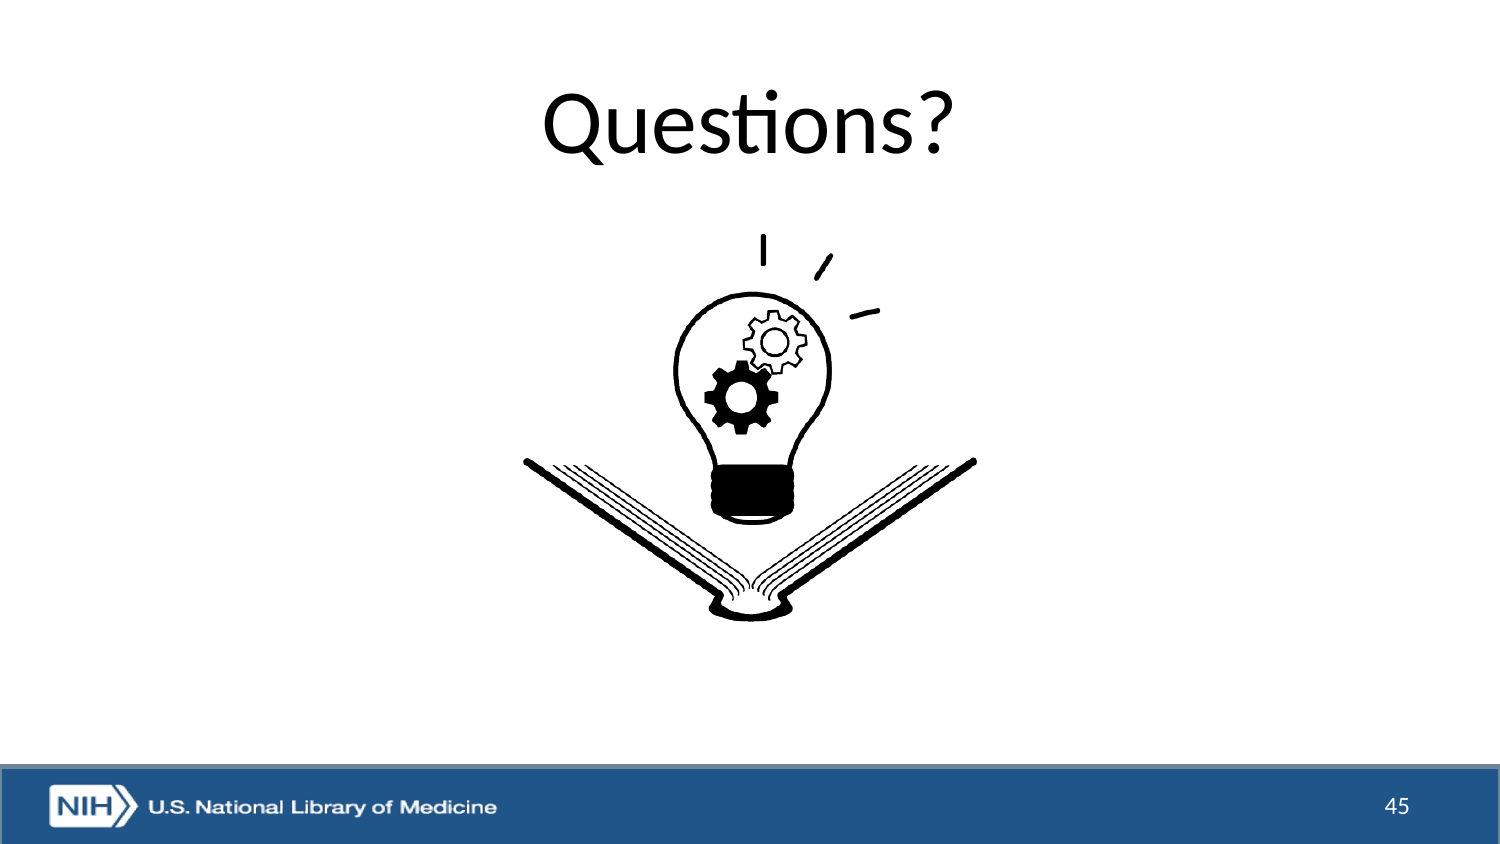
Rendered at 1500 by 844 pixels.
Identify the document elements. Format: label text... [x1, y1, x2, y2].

picture [12, 766, 504, 844]
slide_number 45 [1074, 782, 1425, 827]
picture [523, 234, 977, 622]
title Questions? [75, 46, 1425, 188]
